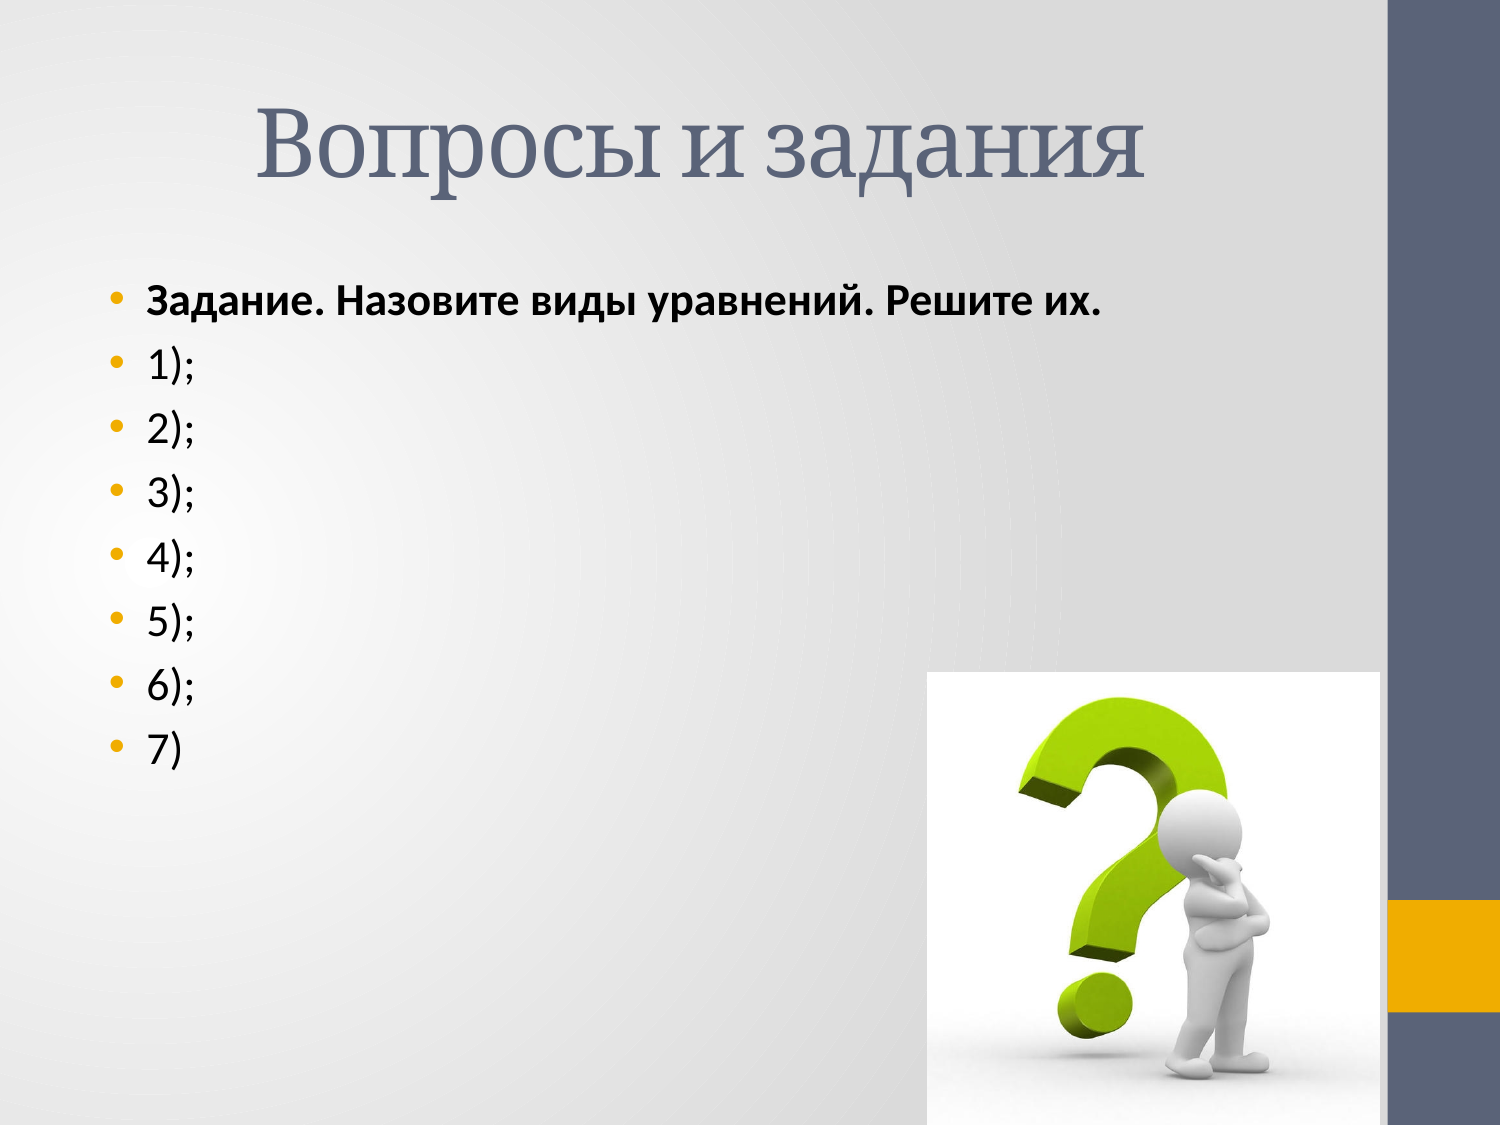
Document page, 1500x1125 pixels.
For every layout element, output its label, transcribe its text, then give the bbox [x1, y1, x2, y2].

title Вопросы и задания [75, 45, 1325, 233]
picture [926, 672, 1380, 1125]
